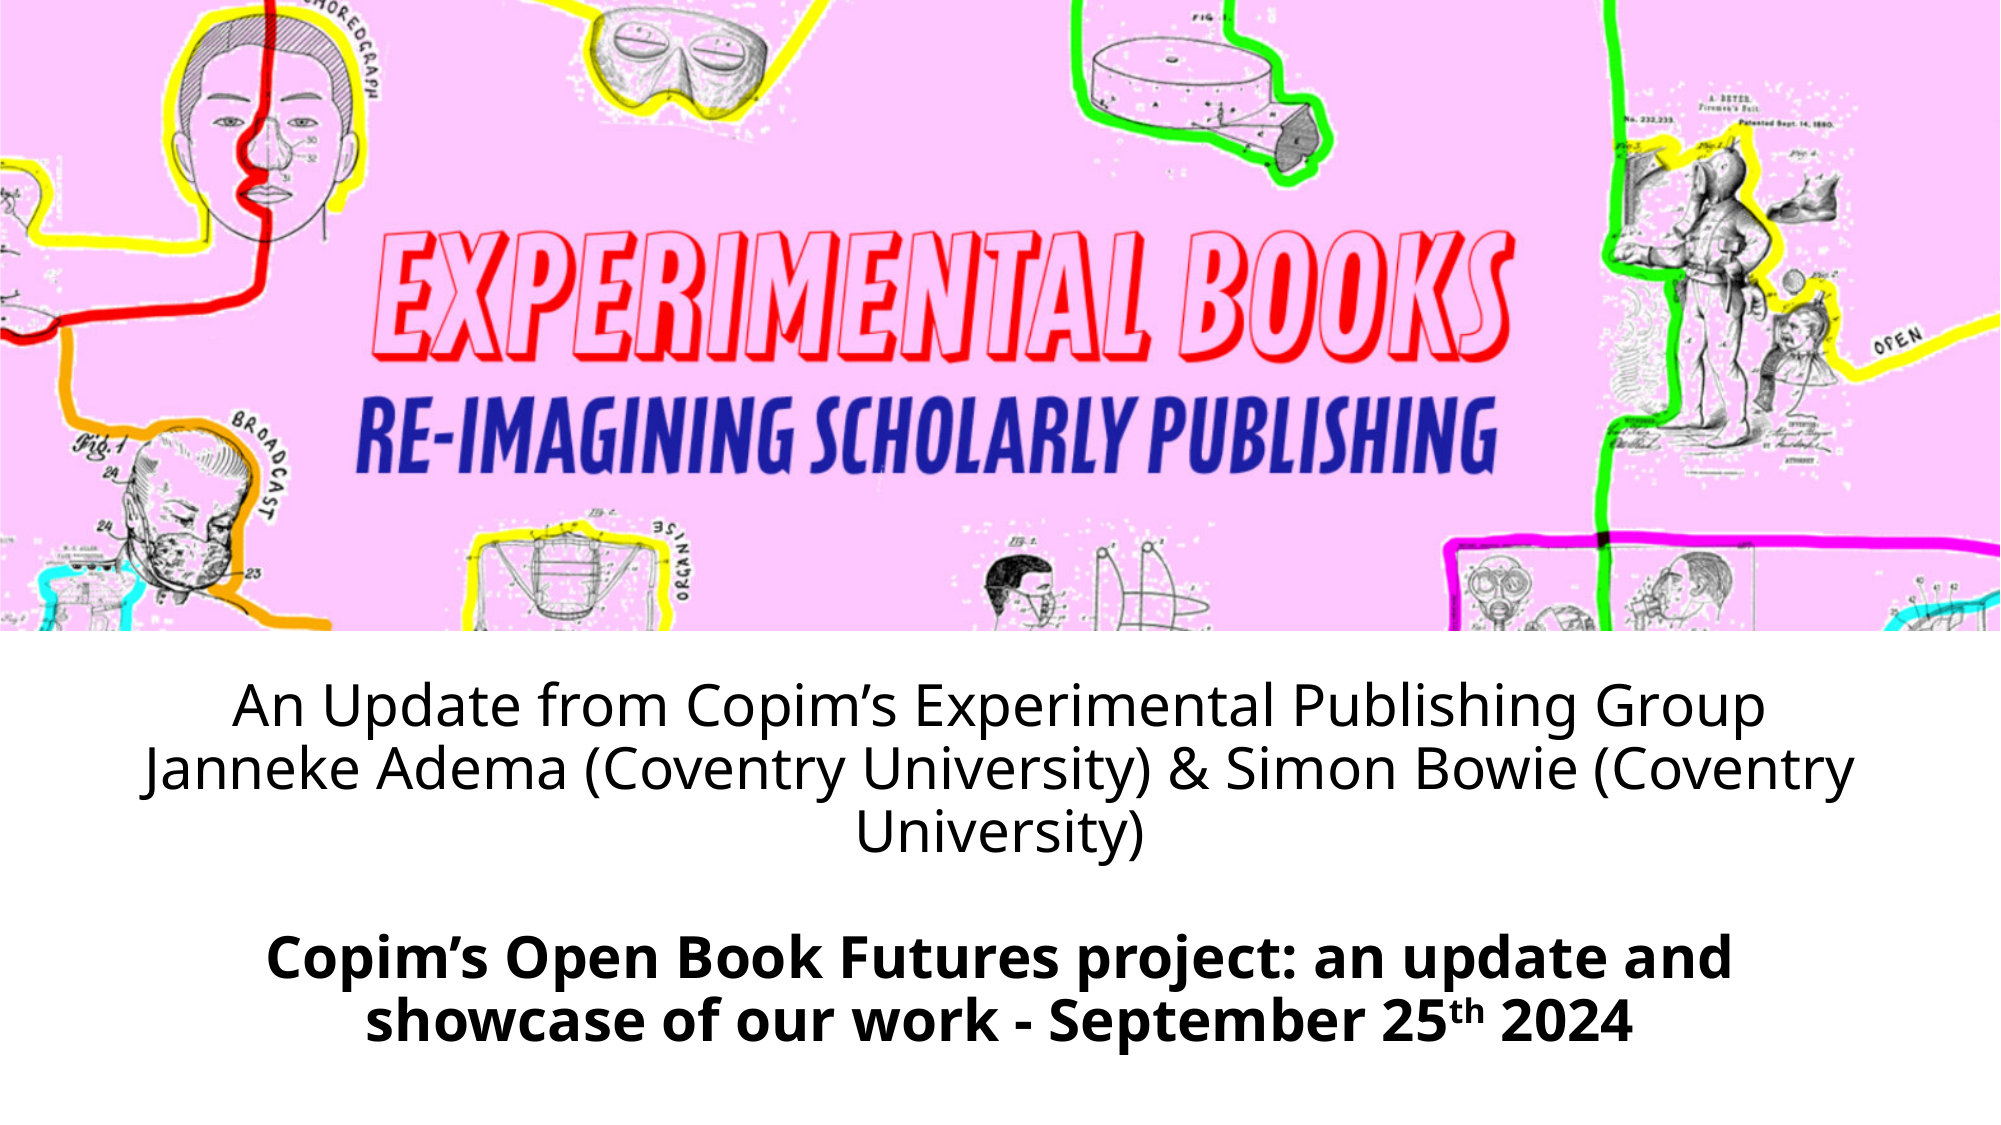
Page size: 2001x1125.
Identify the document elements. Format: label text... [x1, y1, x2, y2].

picture [0, 0, 2000, 632]
title An Update from Copim’s Experimental Publishing Group Janneke Adema (Coventry University) & Simon Bowie (Coventry University) Copim’s Open Book Futures project: an update and showcase of our work - September 25th 2024 [103, 762, 1897, 1101]
